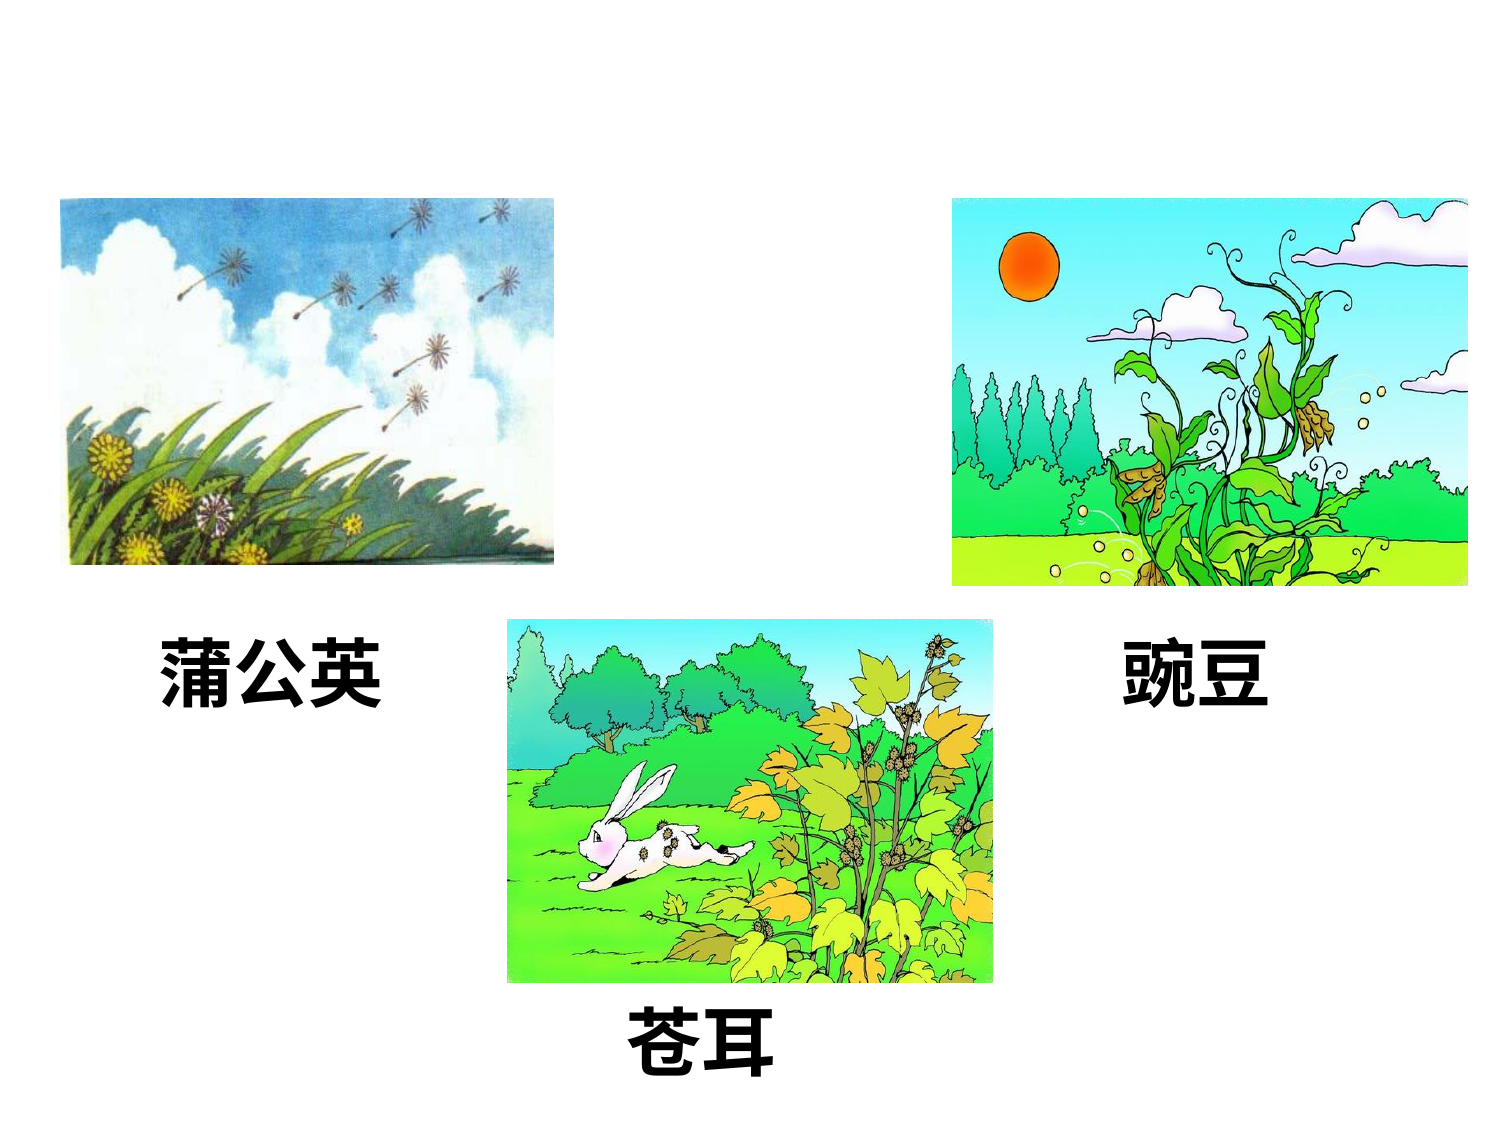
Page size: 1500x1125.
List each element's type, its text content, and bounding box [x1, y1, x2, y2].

text_box 苍耳 [611, 988, 905, 1094]
text_box 蒲公英 [144, 619, 467, 725]
picture [507, 619, 993, 983]
picture [60, 198, 554, 566]
picture [951, 198, 1468, 586]
text_box 豌豆 [1106, 619, 1430, 725]
